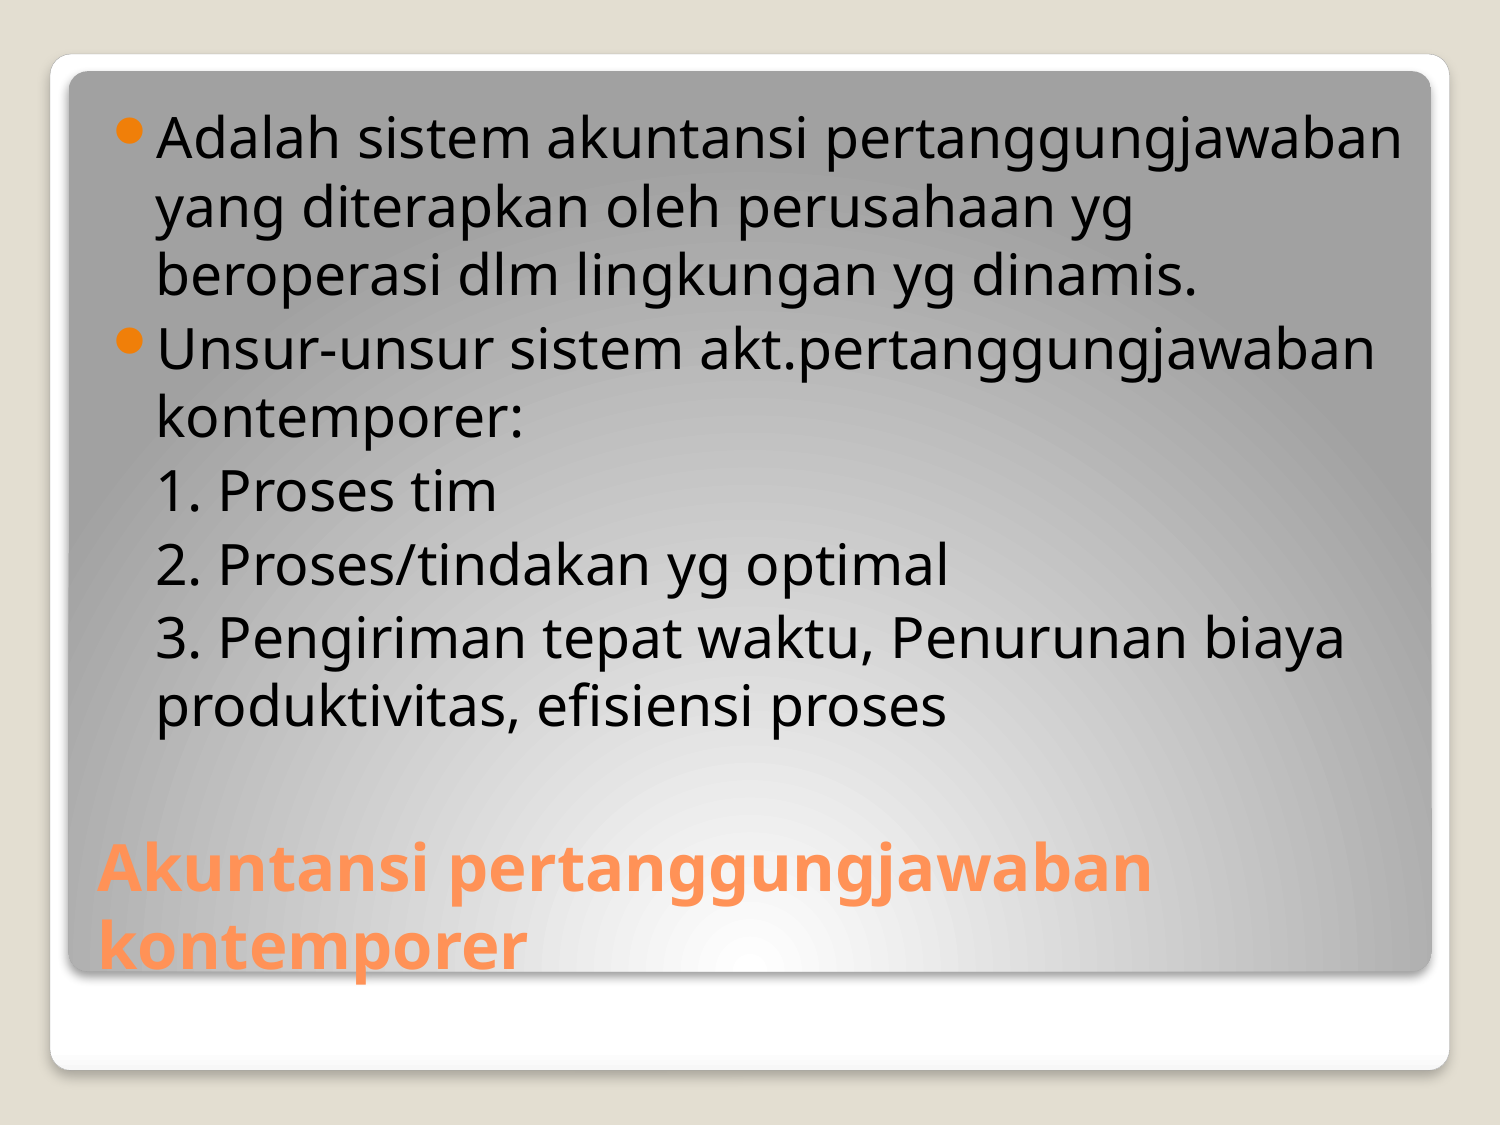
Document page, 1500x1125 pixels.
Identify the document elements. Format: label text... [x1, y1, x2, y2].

title Akuntansi pertanggungjawaban kontemporer [82, 817, 1425, 990]
list Adalah sistem akuntansi pertanggungjawaban yang diterapkan oleh perusahaan yg beroperasi dlm lingkungan yg dinamis. Unsur-unsur sistem akt.pertanggungjawaban kontemporer: 1. Proses tim 2. Proses/tindakan yg optimal 3. Pengiriman tepat waktu, Penurunan biaya produktivitas, efisiensi proses [82, 86, 1425, 774]
